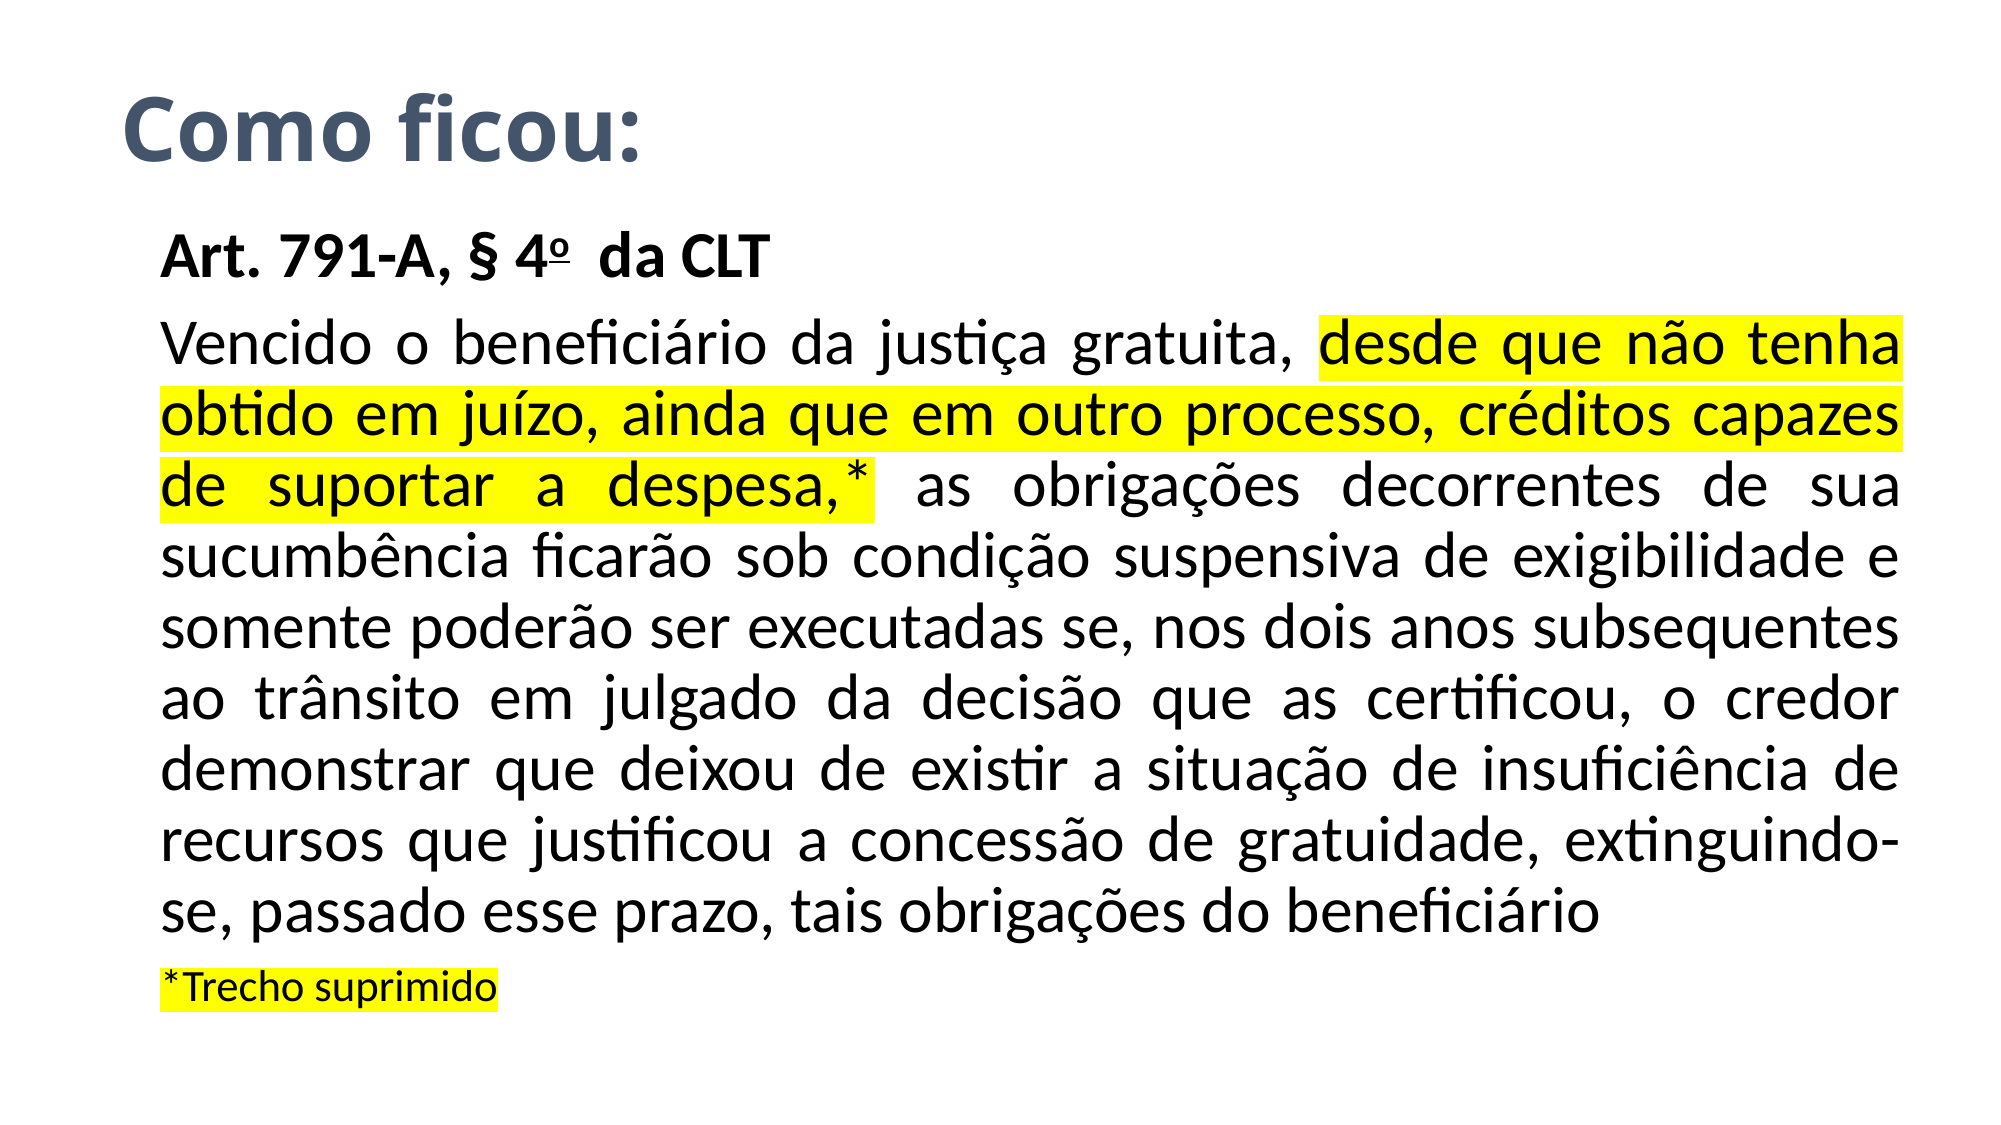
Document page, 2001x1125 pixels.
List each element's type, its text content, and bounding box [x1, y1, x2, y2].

list Art. 791-A, § 4o da CLT Vencido o beneficiário da justiça gratuita, desde que não tenha obtido em juízo, ainda que em outro processo, créditos capazes de suportar a despesa,* as obrigações decorrentes de sua sucumbência ficarão sob condição suspensiva de exigibilidade e somente poderão ser executadas se, nos dois anos subsequentes ao trânsito em julgado da decisão que as certificou, o credor demonstrar que deixou de existir a situação de insuficiência de recursos que justificou a concessão de gratuidade, extinguindo-se, passado esse prazo, tais obrigações do beneficiário *Trecho suprimido [118, 213, 1918, 1074]
title Como ficou: [99, 74, 2000, 262]
